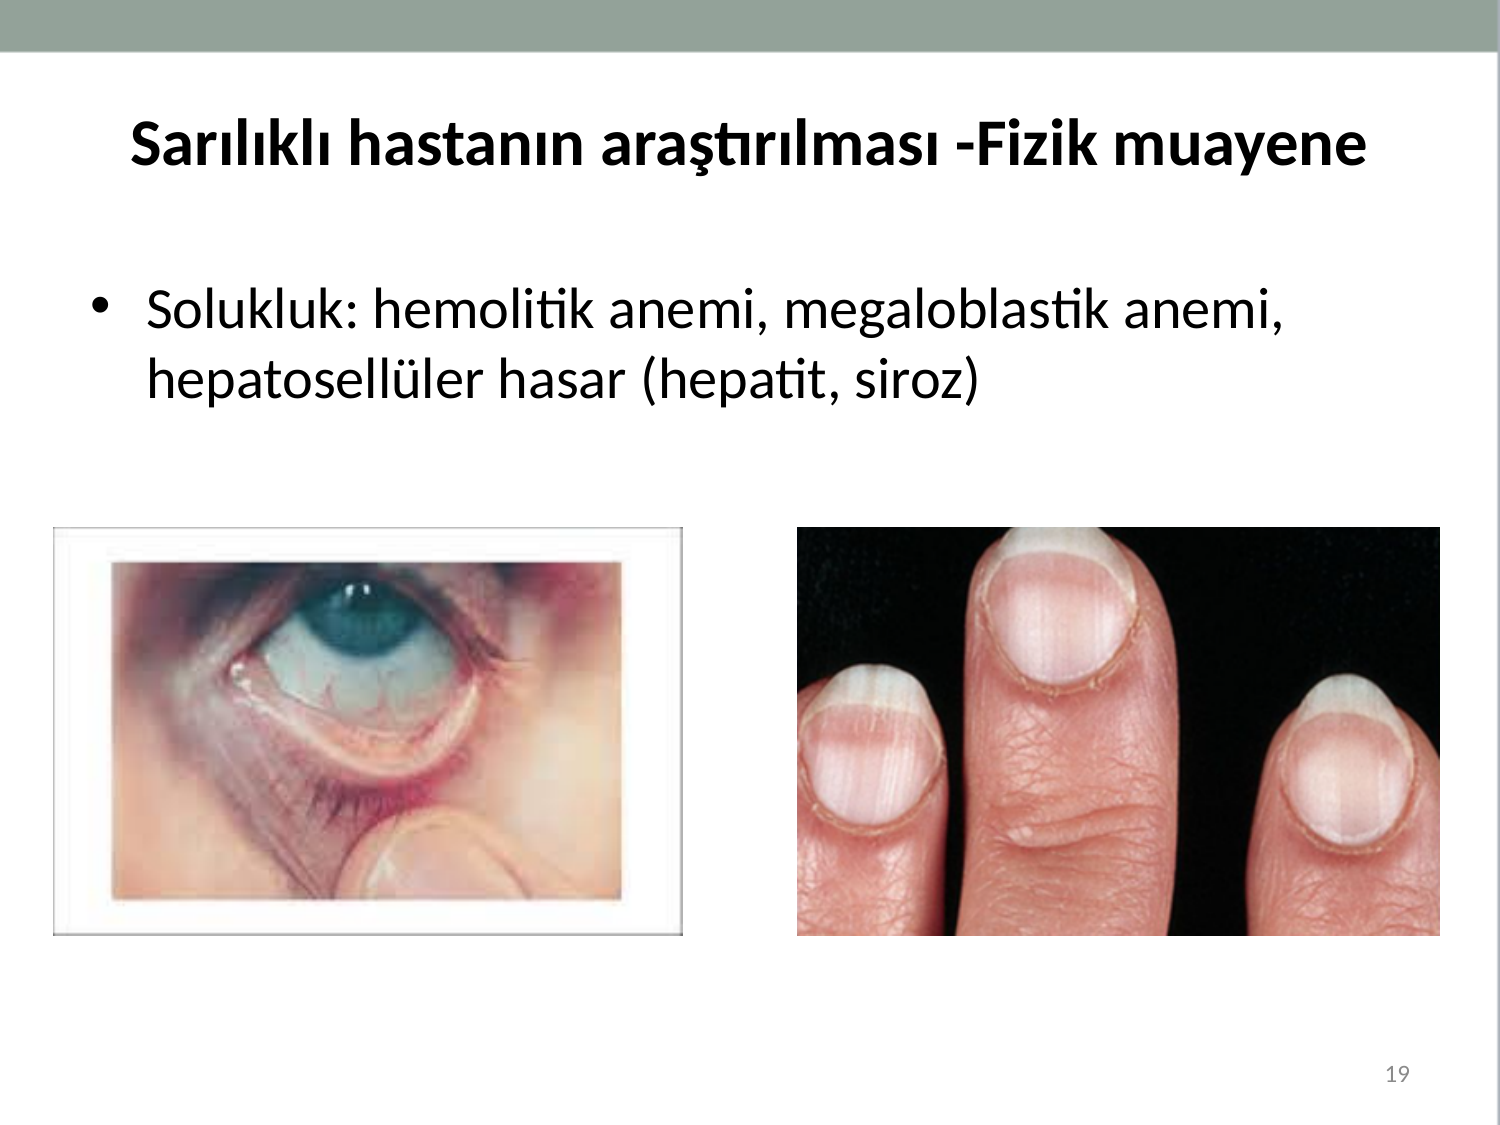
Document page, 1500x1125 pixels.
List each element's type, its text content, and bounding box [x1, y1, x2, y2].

title Sarılıklı hastanın araştırılması -Fizik muayene [75, 45, 1425, 233]
list Solukluk: hemolitik anemi, megaloblastik anemi, hepatosellüler hasar (hepatit, siroz) [75, 262, 1425, 1005]
picture [0, 0, 1500, 1125]
slide_number 19 [1074, 1042, 1425, 1103]
